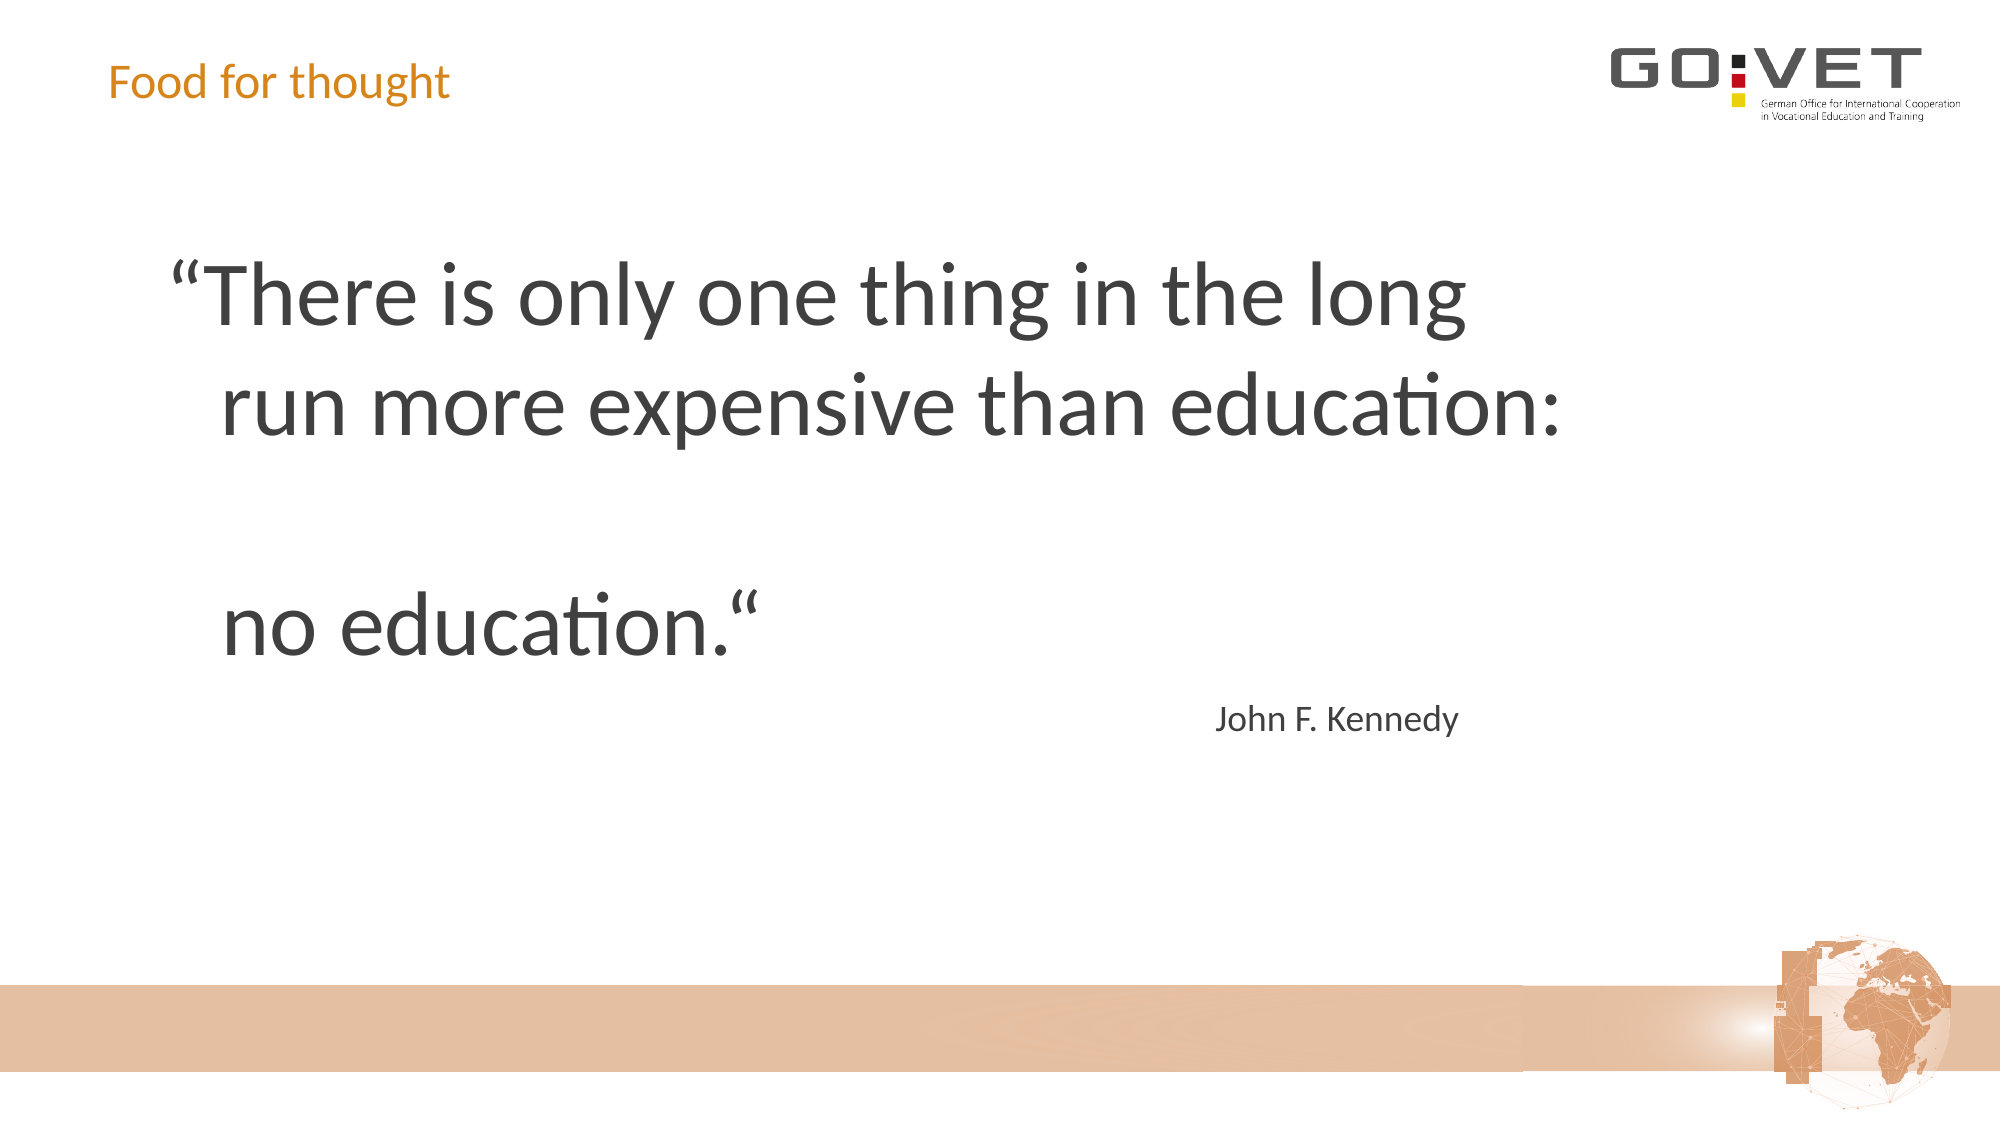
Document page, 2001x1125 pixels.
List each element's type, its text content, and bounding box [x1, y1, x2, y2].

text_box “There is only one thing in the long run more expensive than education: no education.“ John F. Kennedy [150, 226, 1597, 747]
title Food for thought [108, 48, 1585, 122]
picture [1611, 48, 1960, 122]
